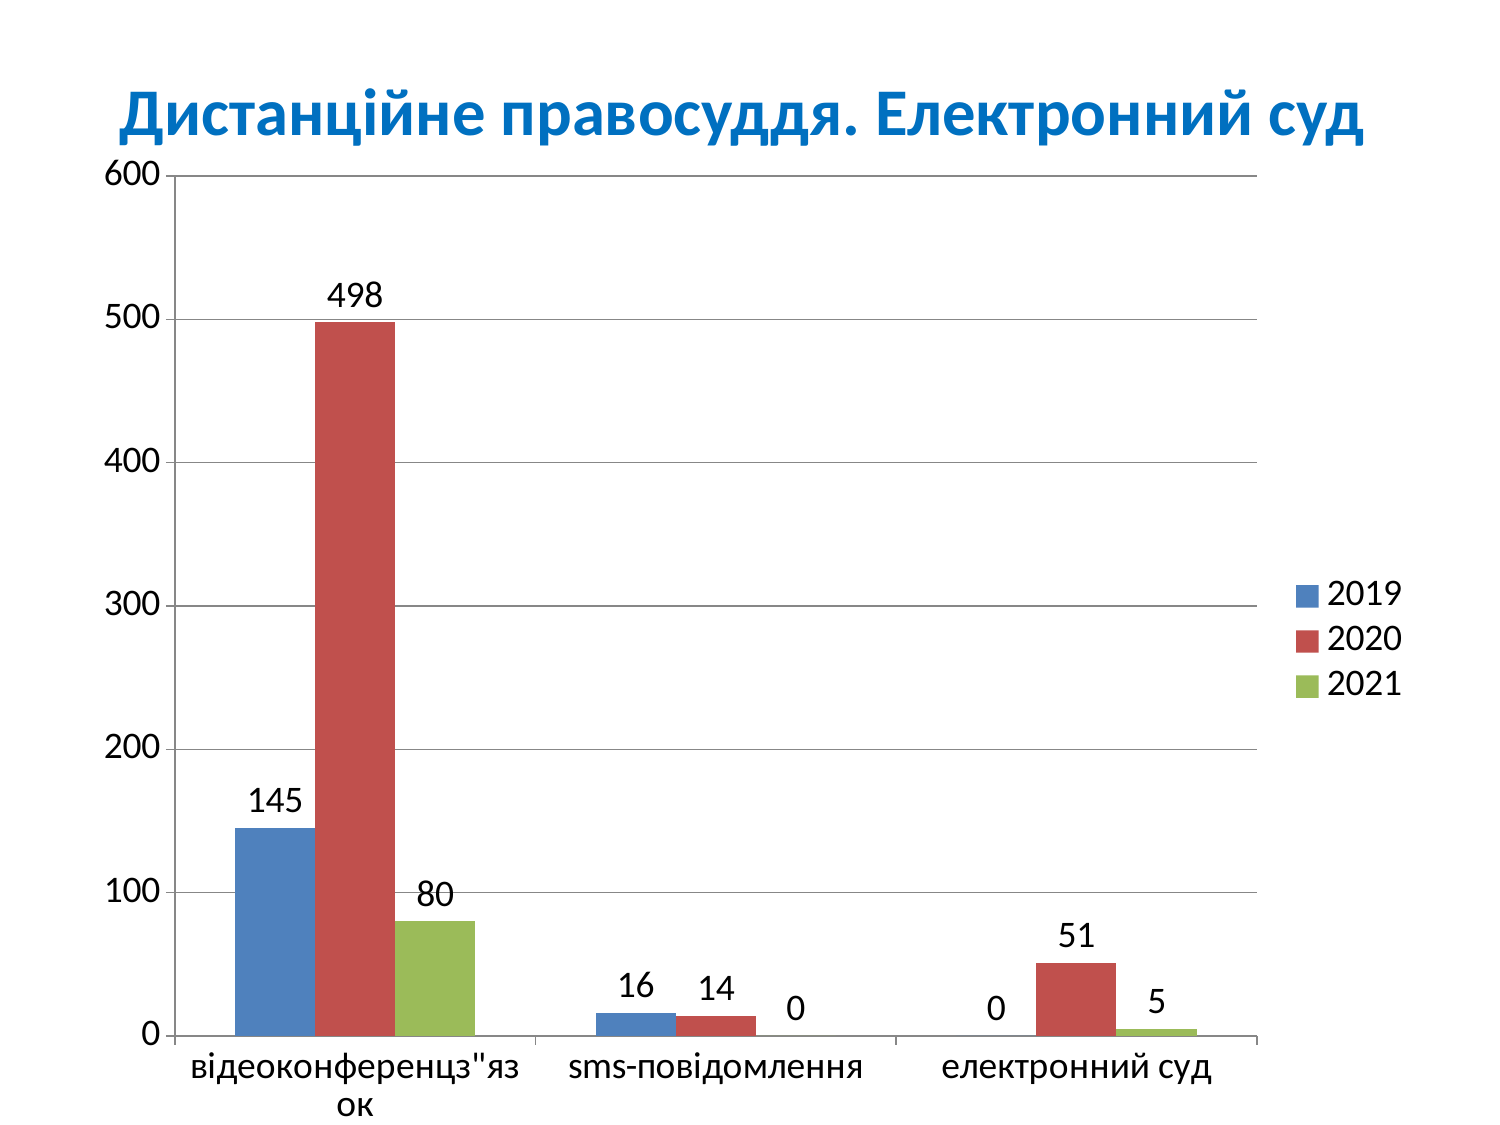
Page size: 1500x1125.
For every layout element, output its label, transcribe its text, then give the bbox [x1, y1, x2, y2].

title Дистанційне правосуддя. Електронний суд [75, 45, 1425, 137]
chart [76, 136, 1427, 1125]
